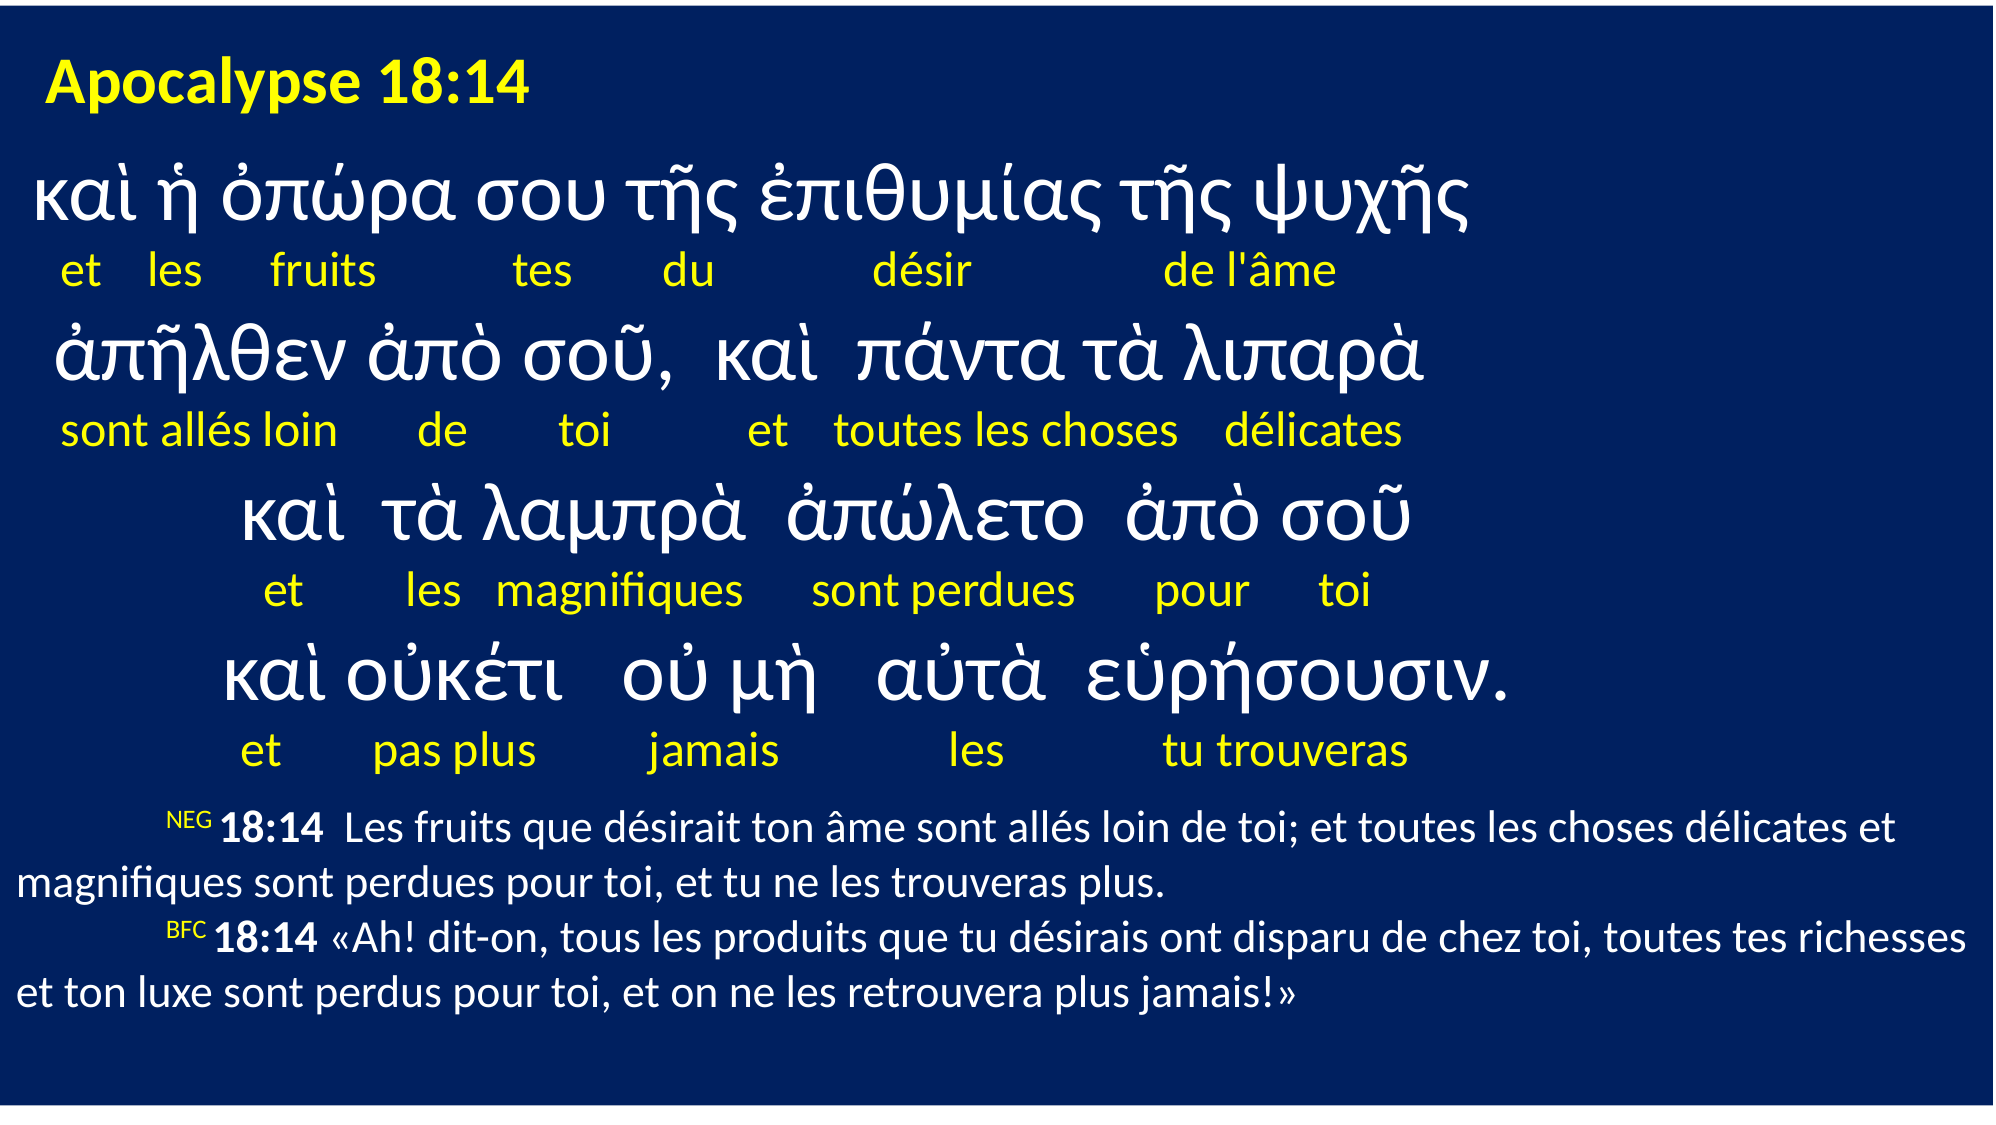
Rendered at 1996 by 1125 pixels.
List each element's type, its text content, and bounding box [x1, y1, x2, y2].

text_box Apocalypse 18:14 καὶ ἡ ὀπώρα σου τῆς ἐπιθυμίας τῆς ψυχῆς et les fruits tes du désir de l'âme ἀπῆλθεν ἀπὸ σοῦ, καὶ πάντα τὰ λιπαρὰ sont allés loin de toi et toutes les choses délicates καὶ τὰ λαμπρὰ ἀπώλετο ἀπὸ σοῦ et les magnifiques sont perdues pour toi καὶ οὐκέτι οὐ μὴ αὐτὰ εὑρήσουσιν. et pas plus jamais les tu trouveras NEG 18:14 Les fruits que désirait ton âme sont allés loin de toi; et toutes les choses délicates et magnifiques sont perdues pour toi, et tu ne les trouveras plus. BFC 18:14 «Ah! dit-on, tous les produits que tu désirais ont disparu de chez toi, toutes tes richesses et ton luxe sont perdus pour toi, et on ne les retrouvera plus jamais!» [0, 5, 1993, 1106]
